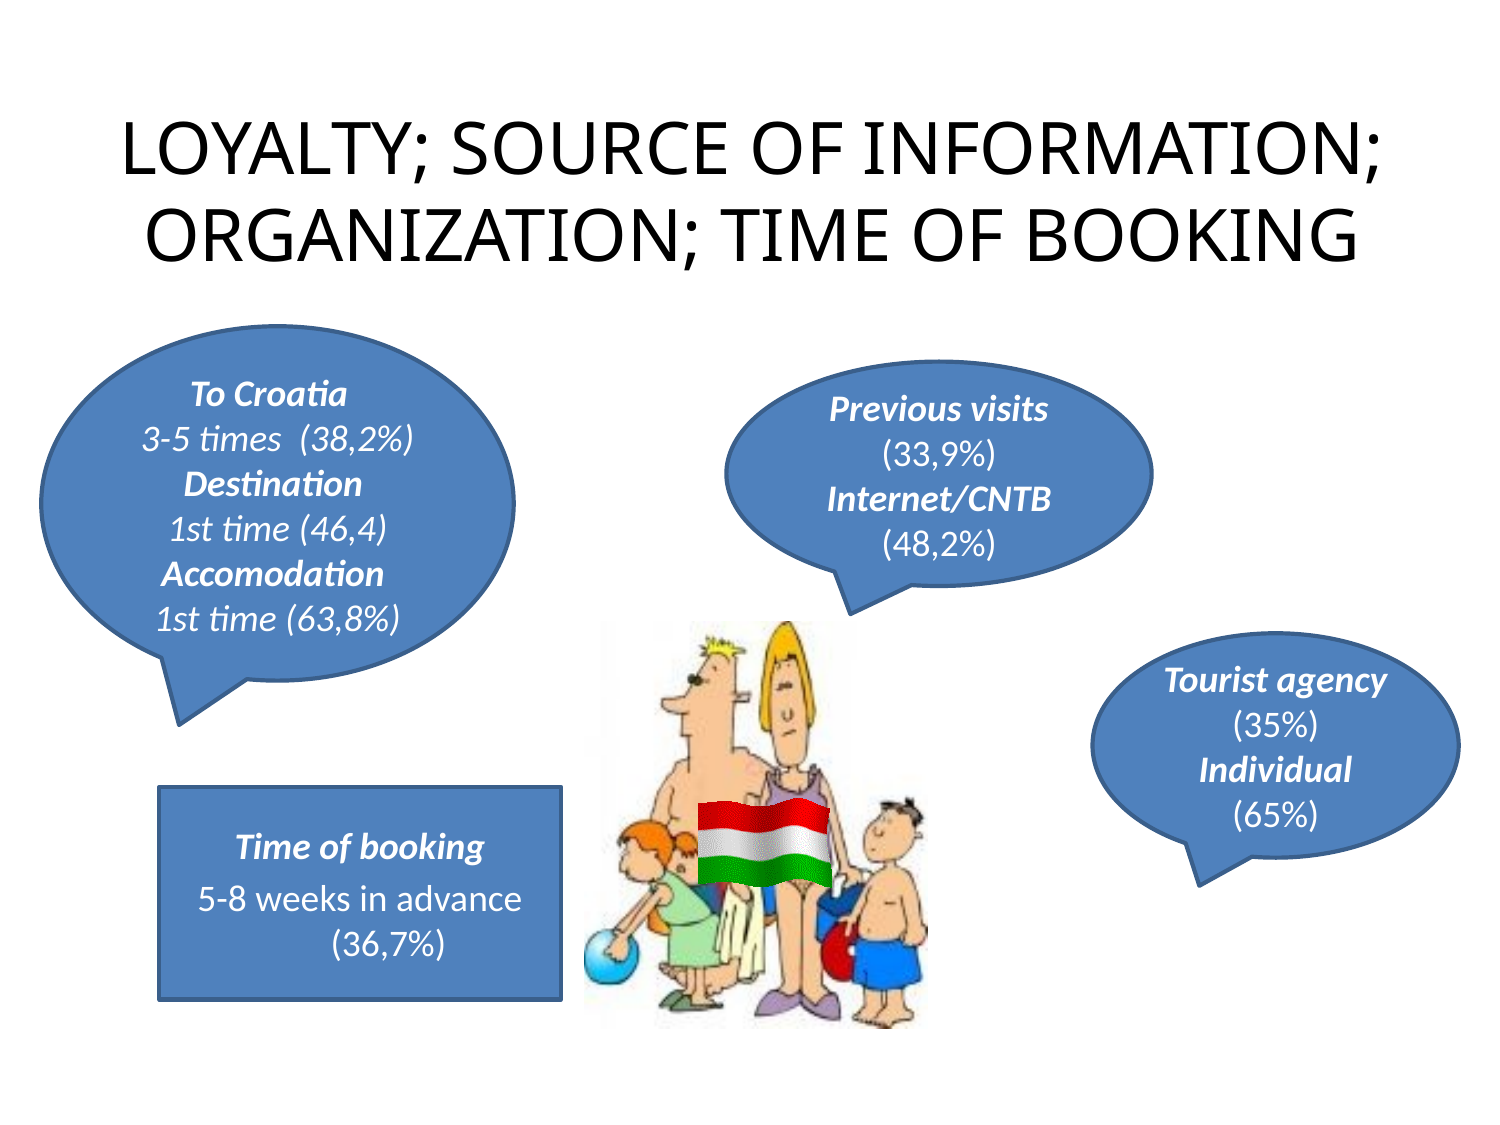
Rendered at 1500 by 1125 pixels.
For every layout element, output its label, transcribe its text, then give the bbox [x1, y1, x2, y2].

text_box To Croatia 3-5 times (38,2%) Destination 1st time (46,4) Accomodation 1st time (63,8%) [39, 324, 516, 727]
text_box Previous visits (33,9%) Internet/CNTB (48,2%) [724, 359, 1154, 617]
list Time of booking 5-8 weeks in advance (36,7%) [157, 785, 563, 1002]
picture [690, 798, 833, 888]
title LOYALTY; SOURCE OF INFORMATION; ORGANIZATION; TIME OF BOOKING [76, 42, 1427, 336]
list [584, 621, 928, 1029]
text_box Tourist agency (35%) Individual (65%) [1090, 631, 1461, 888]
